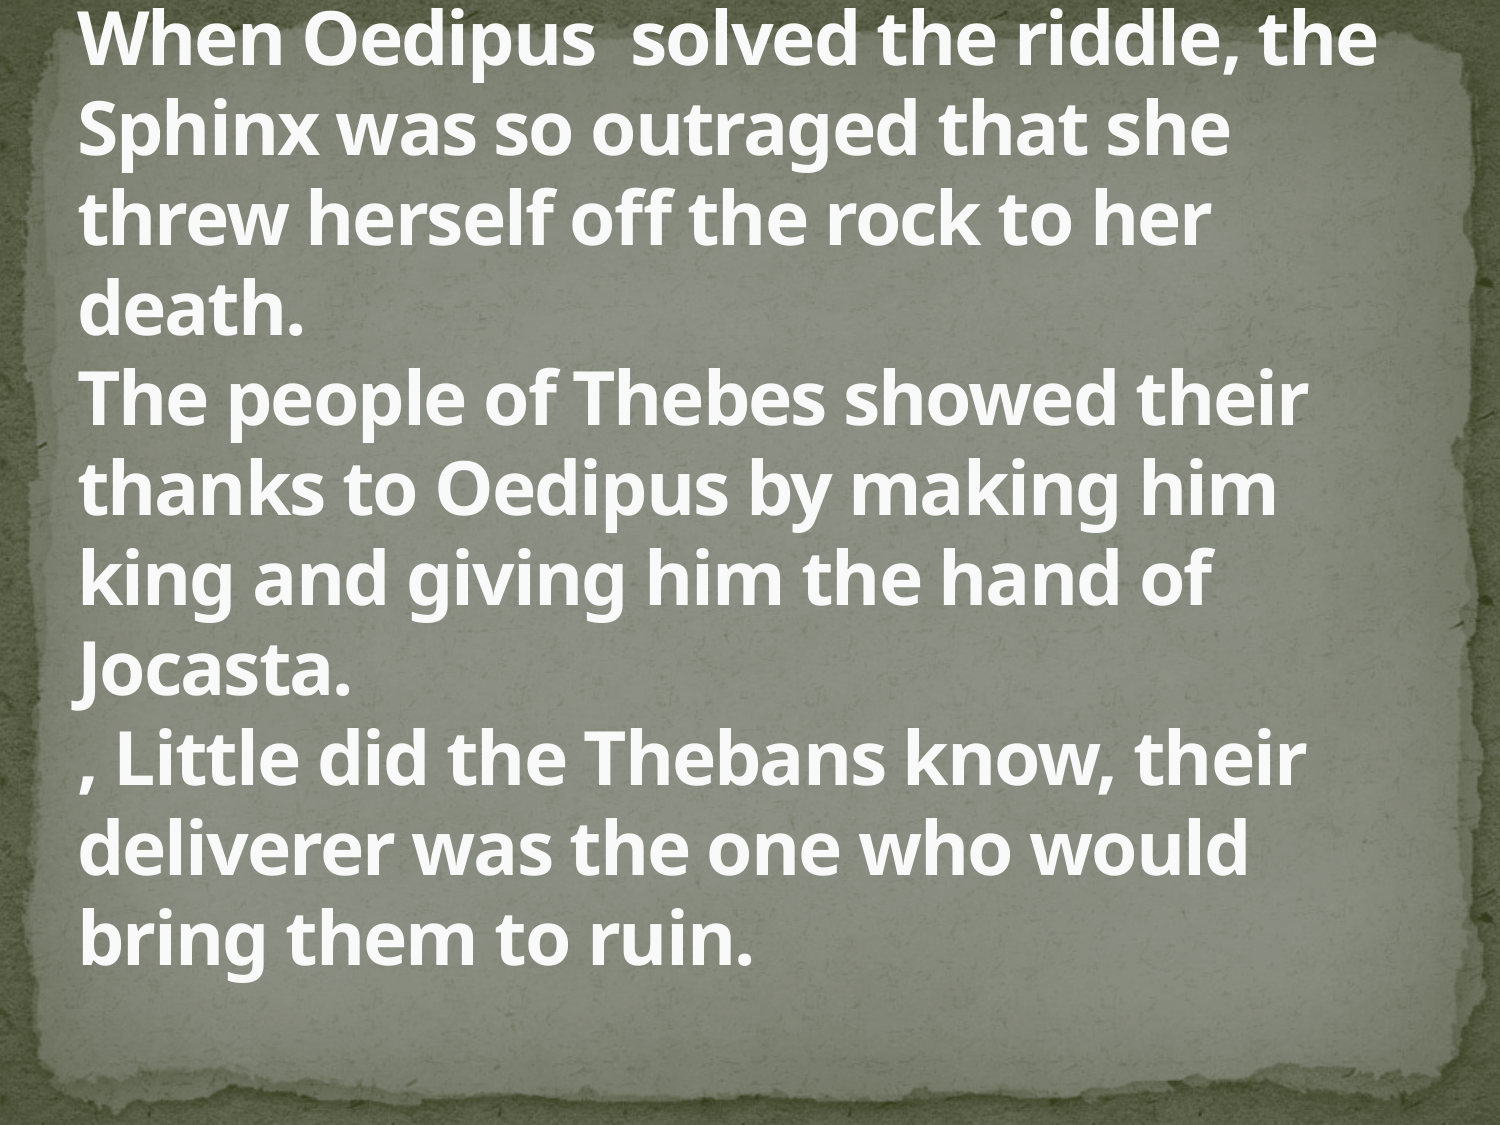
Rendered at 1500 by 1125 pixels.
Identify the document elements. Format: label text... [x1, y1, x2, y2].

title When Oedipus solved the riddle, the Sphinx was so outraged that she threw herself off the rock to her death. The people of Thebes showed their thanks to Oedipus by making him king and giving him the hand of Jocasta. , Little did the Thebans know, their deliverer was the one who would bring them to ruin. [62, 787, 1413, 988]
